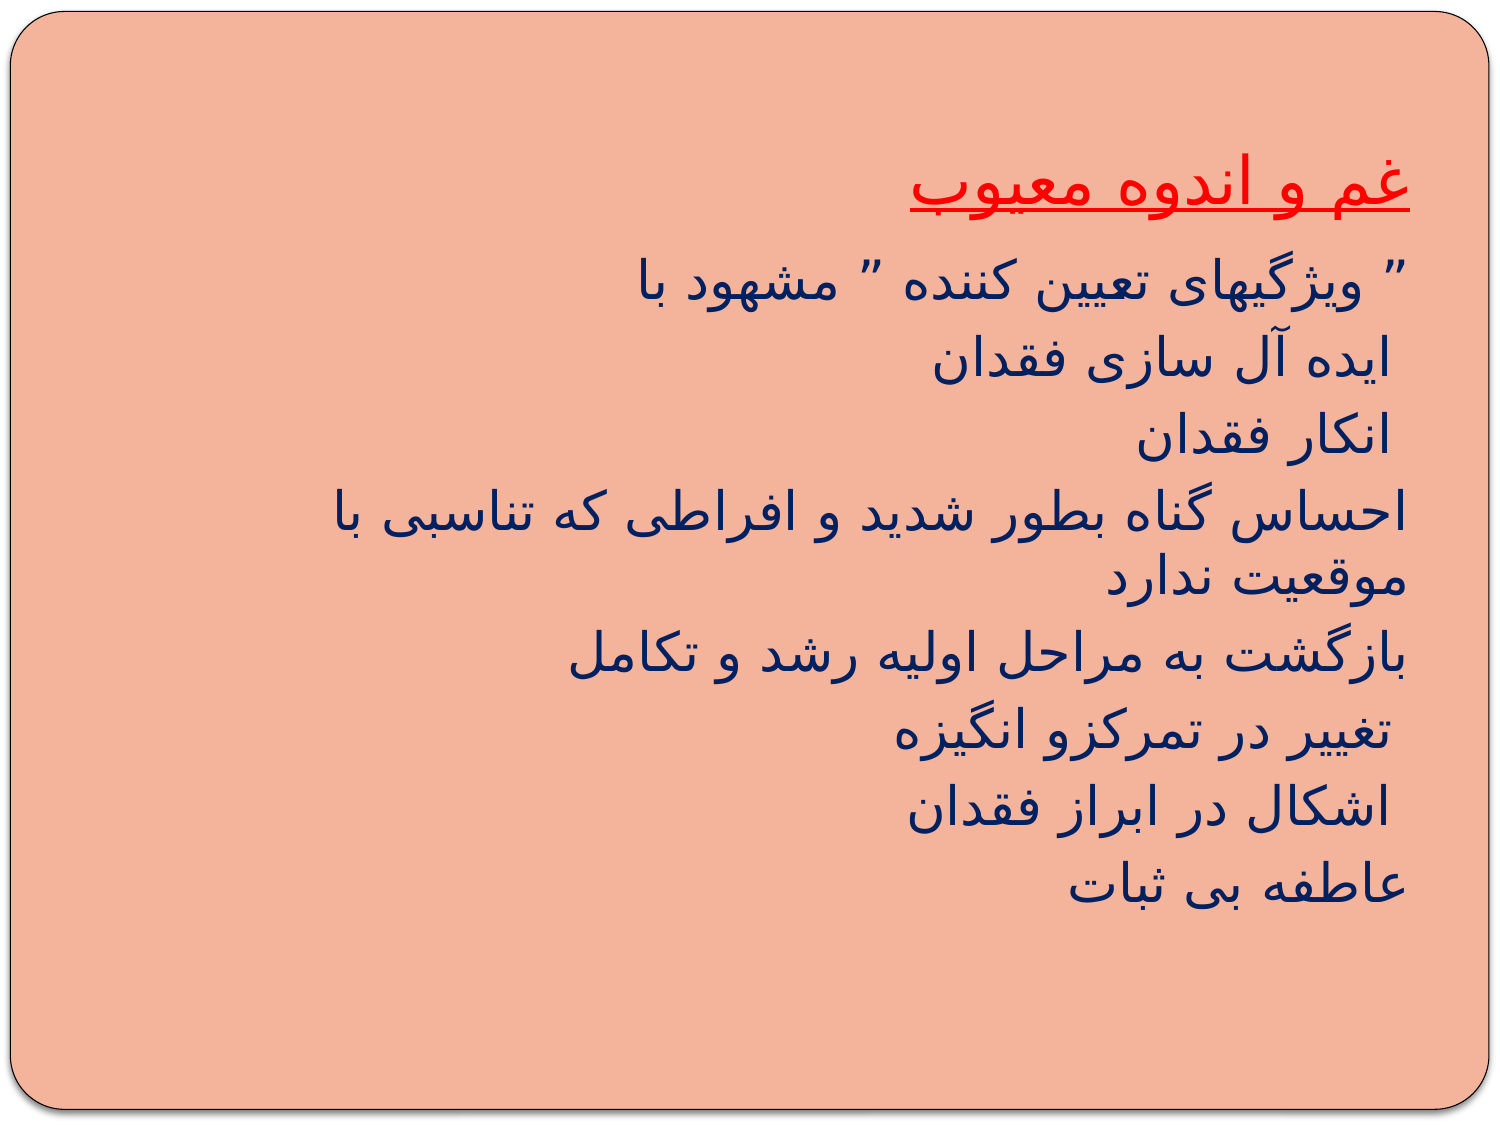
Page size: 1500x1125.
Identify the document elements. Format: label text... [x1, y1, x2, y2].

title غم و اندوه معیوب [150, 45, 1425, 233]
list ویژگیهای تعیین کننده ” مشهود با ” ایده آل سازی فقدان انکار فقدان احساس گناه بطور شدید و افراطی که تناسبی با موقعیت ندارد بازگشت به مراحل اولیه رشد و تکامل تغییر در تمرکزو انگیزه اشکال در ابراز فقدان عاطفه بی ثبات [150, 237, 1425, 988]
